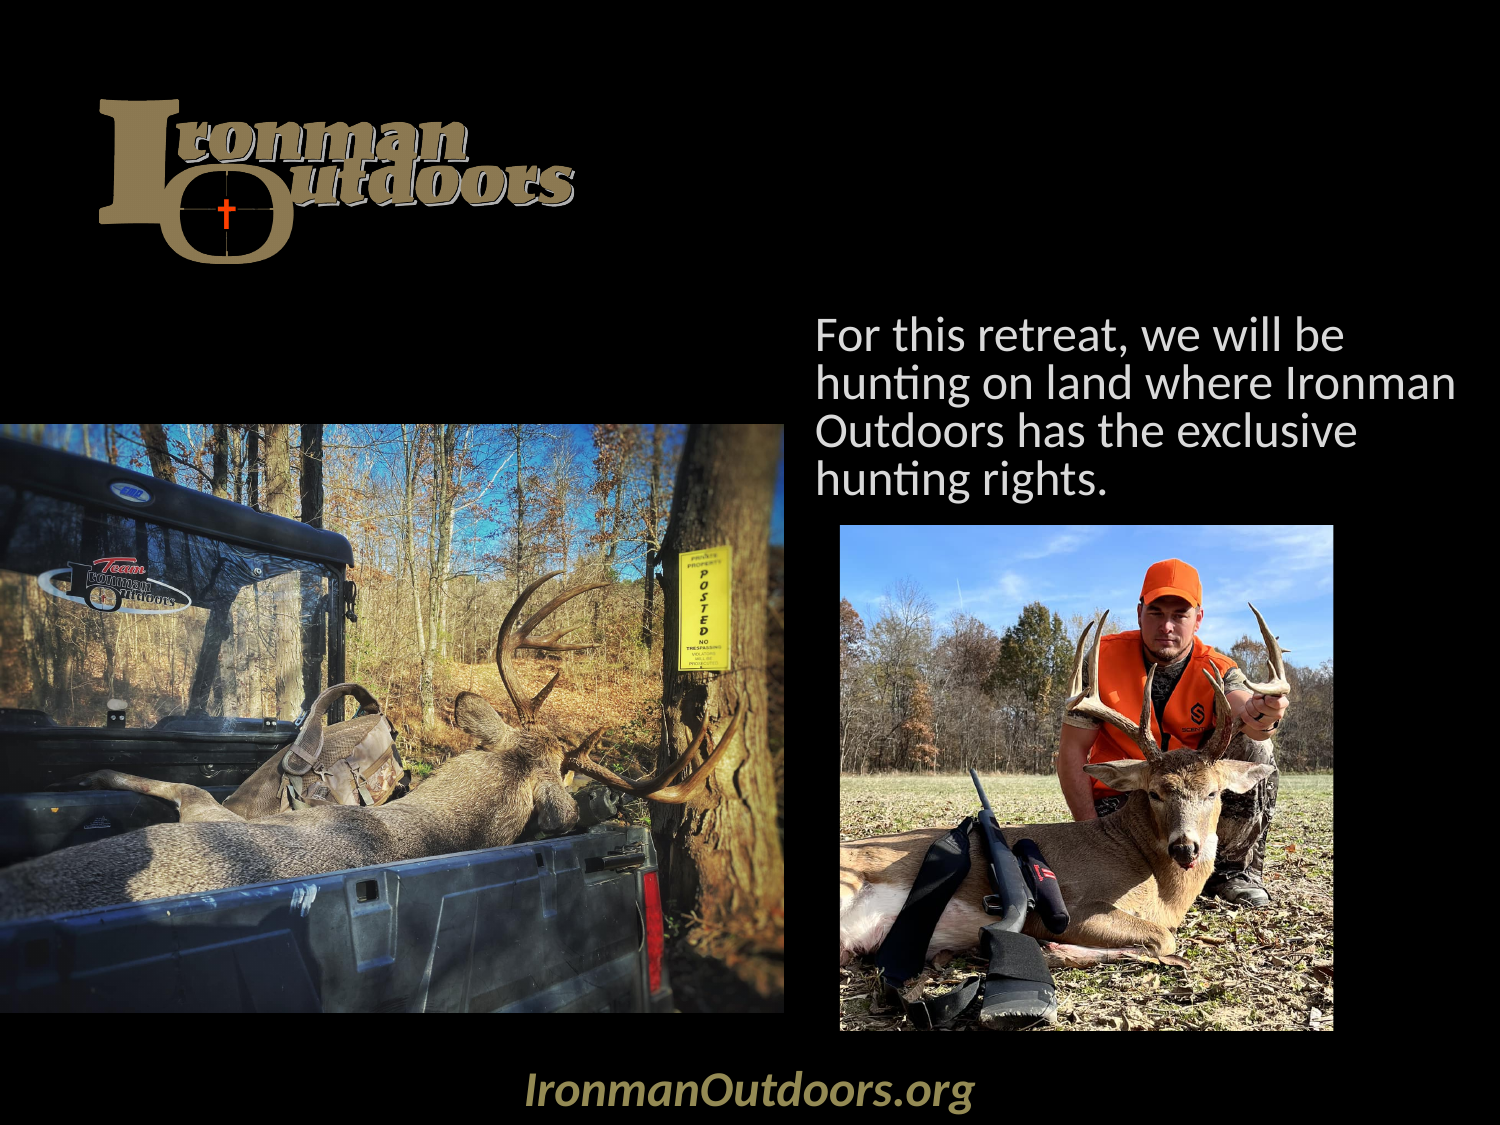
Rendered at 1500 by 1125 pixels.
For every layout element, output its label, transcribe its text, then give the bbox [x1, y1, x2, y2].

text_box IronmanOutdoors.org [0, 1049, 1500, 1124]
picture [0, 424, 784, 1013]
text_box For this retreat, we will be hunting on land where Ironman Outdoors has the exclusive hunting rights. [799, 306, 1488, 669]
picture [99, 99, 576, 264]
picture [839, 525, 1334, 1032]
